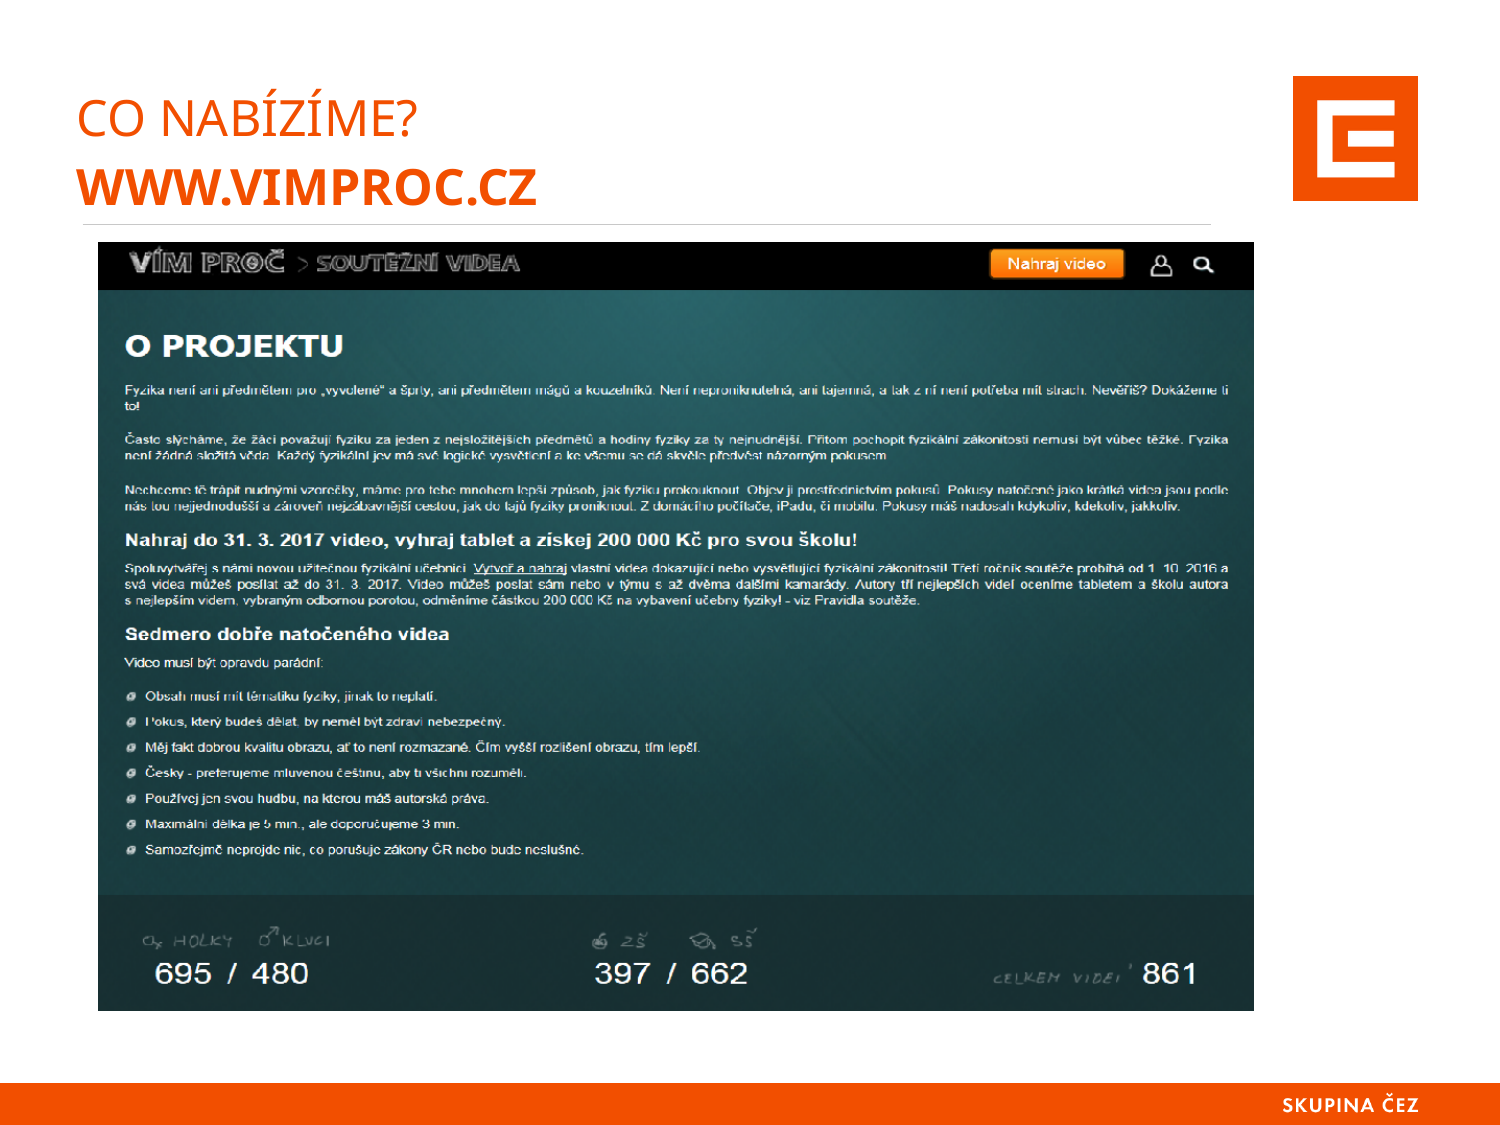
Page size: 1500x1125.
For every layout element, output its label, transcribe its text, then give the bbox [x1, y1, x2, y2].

picture [0, 1083, 1500, 1125]
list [98, 242, 1254, 1011]
picture [1293, 76, 1418, 201]
title CO NABÍZÍME? WWW.VIMPROC.CZ [76, 77, 1205, 218]
